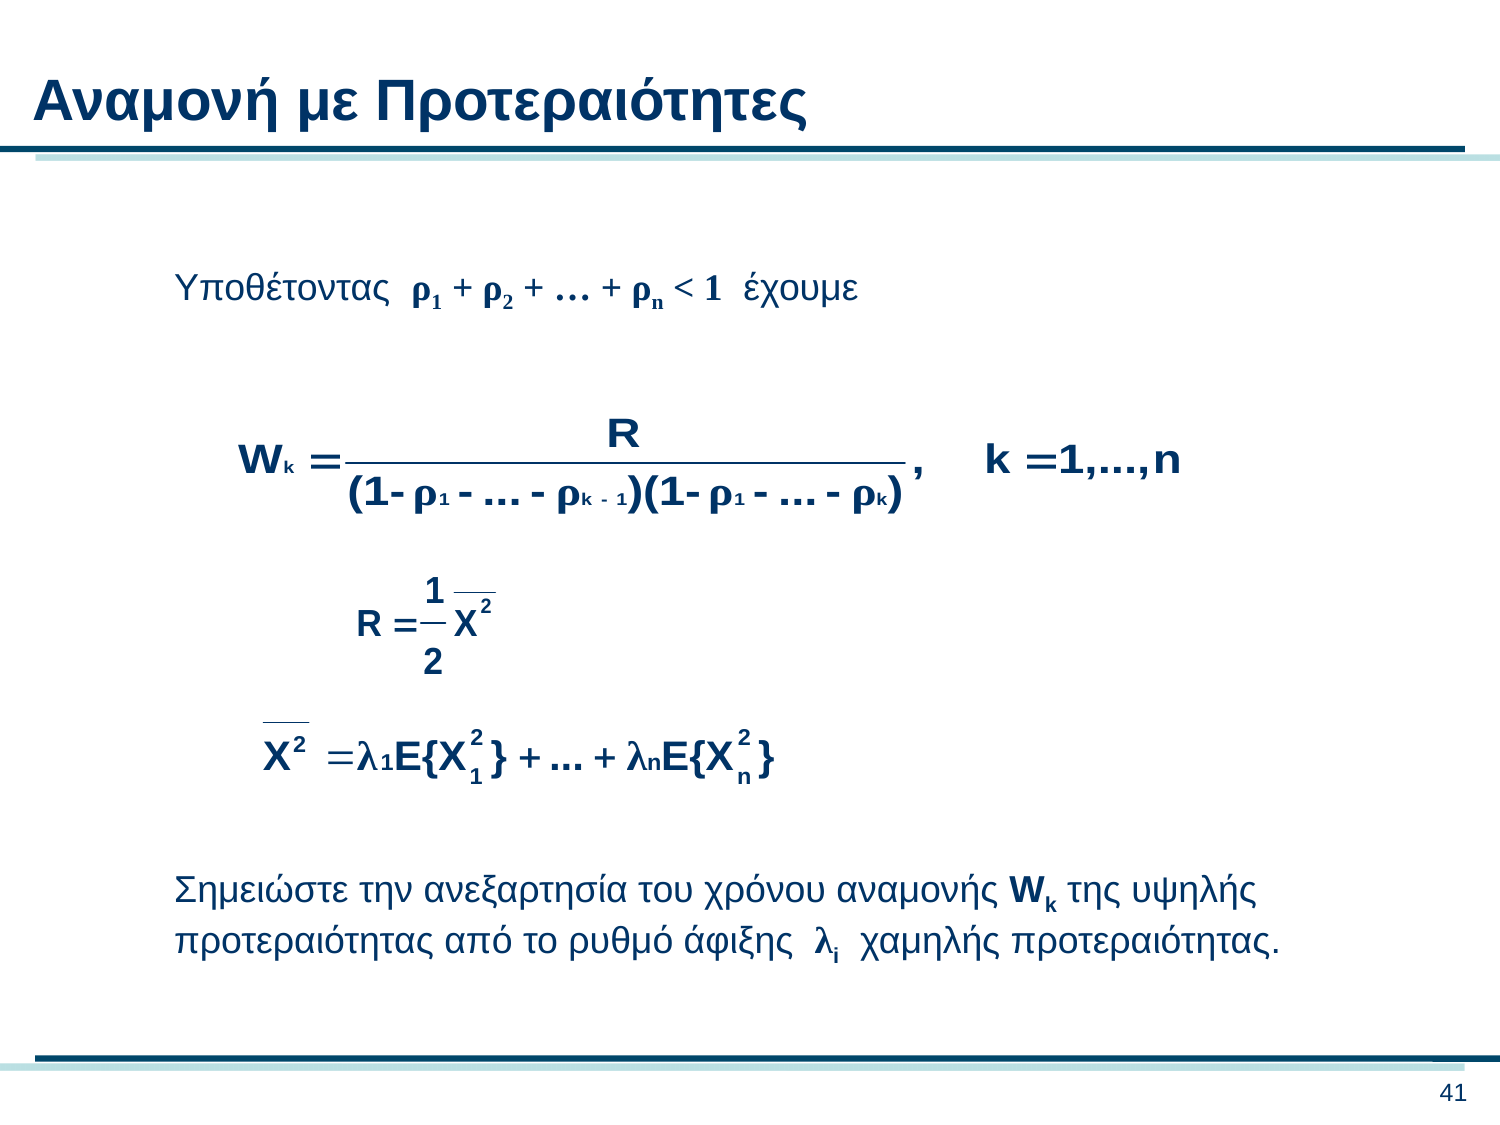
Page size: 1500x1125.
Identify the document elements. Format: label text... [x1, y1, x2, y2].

text_box 41 [1316, 1068, 1483, 1114]
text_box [229, 408, 1190, 794]
text_box Αναμονή με Προτεραιότητες [17, 54, 1412, 140]
text_box Υποθέτοντας ρ1 + ρ2 + … + ρn < 1 έχουμε [159, 255, 1152, 322]
text_box Σημειώστε την ανεξαρτησία του χρόνου αναμονής Wk της υψηλής προτεραιότητας από το ρυθμό άφιξης λi χαμηλής προτεραιότητας. [159, 857, 1442, 975]
